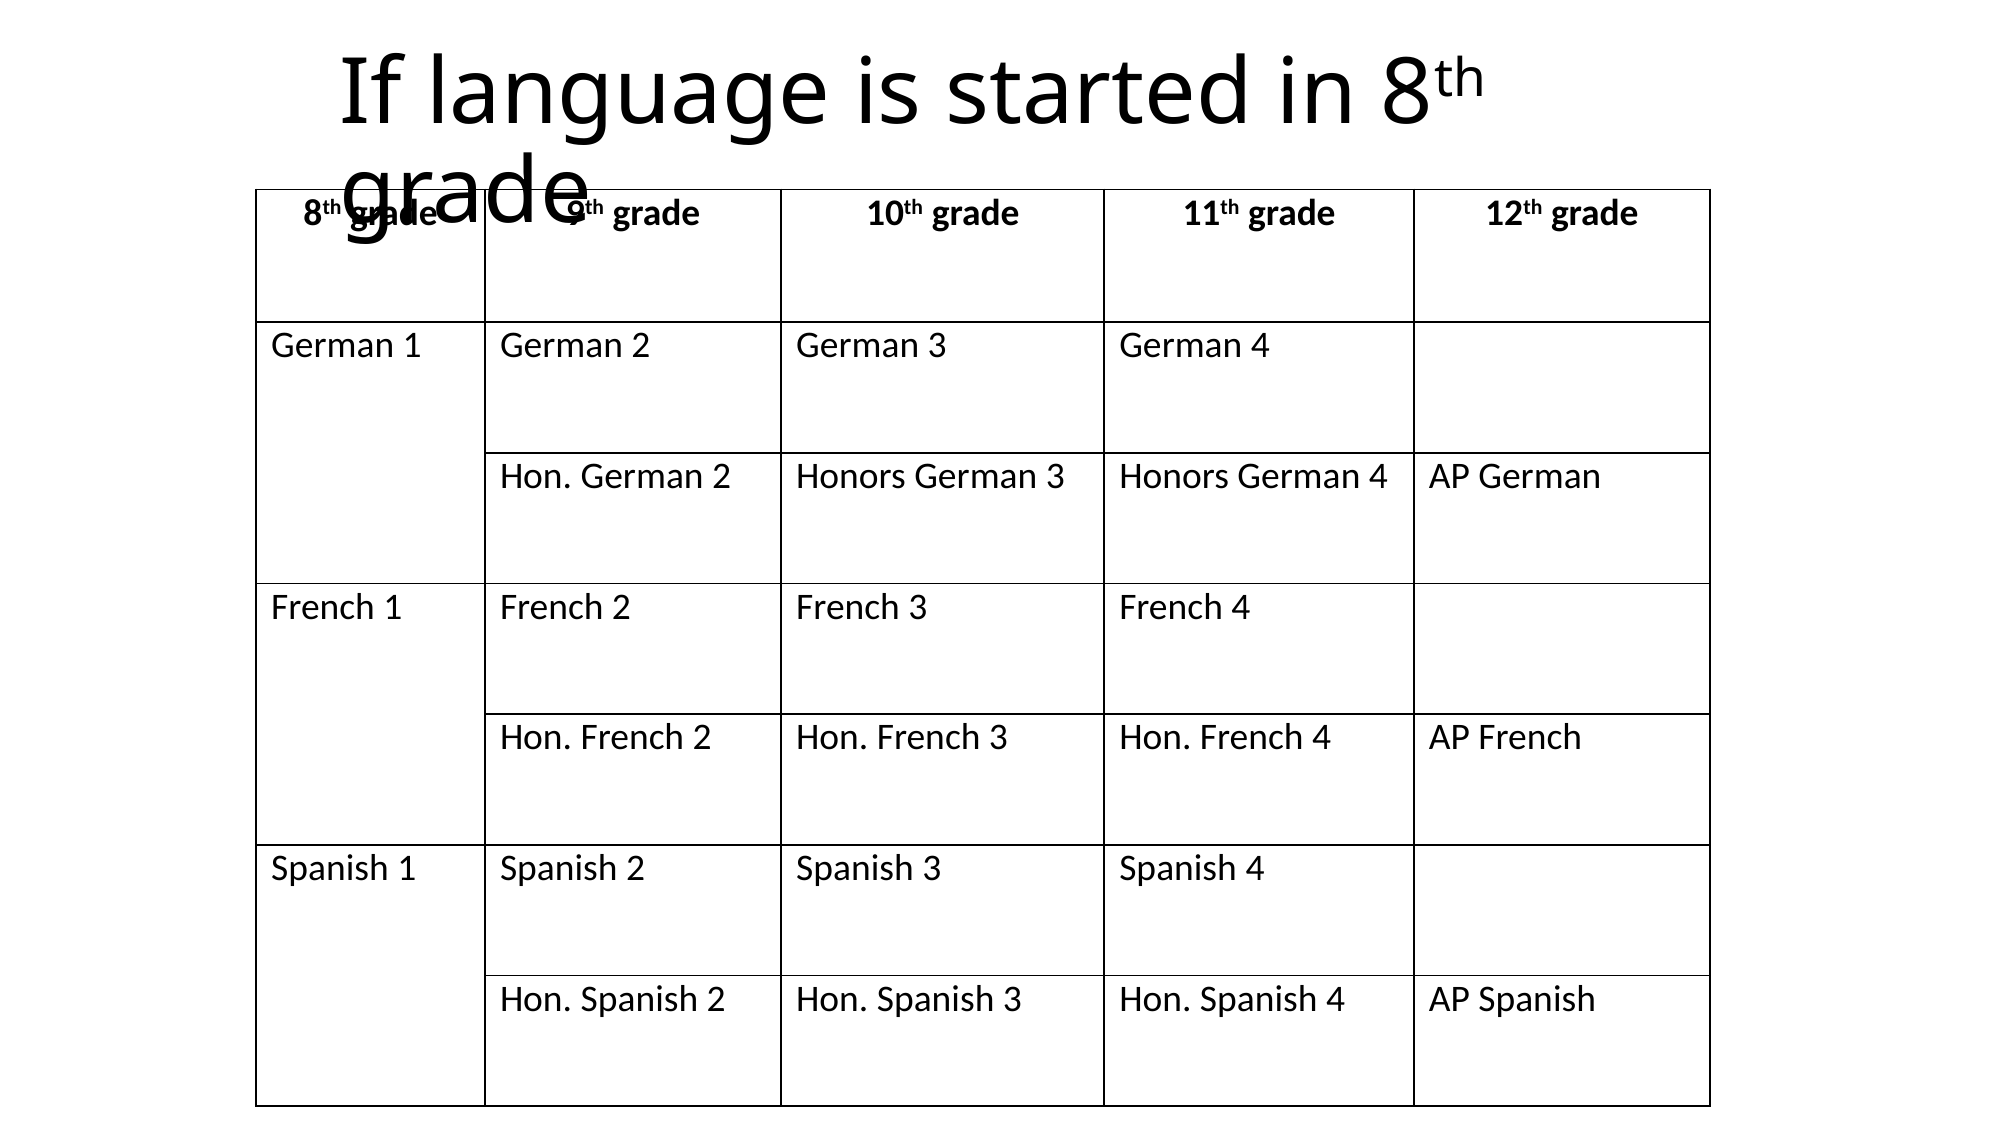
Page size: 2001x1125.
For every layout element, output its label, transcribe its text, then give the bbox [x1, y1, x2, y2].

table_header 9th grade [486, 190, 780, 321]
table_cell Hon. French 4 [1105, 715, 1413, 844]
table_header 12th grade [1415, 190, 1709, 321]
table_cell Hon. Spanish 4 [1105, 976, 1413, 1105]
table_cell German 1 [257, 323, 484, 583]
table_cell AP French [1415, 715, 1709, 844]
table_cell [1415, 584, 1709, 713]
table_cell Honors German 4 [1105, 454, 1413, 583]
table_header 10th grade [782, 190, 1103, 321]
table_cell Spanish 4 [1105, 846, 1413, 975]
table_cell Spanish 1 [257, 846, 484, 1105]
table_cell Hon. French 2 [486, 715, 780, 844]
table_cell Hon. French 3 [782, 715, 1103, 844]
table_cell French 3 [782, 584, 1103, 713]
table_cell Honors German 3 [782, 454, 1103, 583]
table_cell Hon. German 2 [486, 454, 780, 583]
table_header 8th grade [257, 190, 484, 321]
table_cell German 2 [486, 323, 780, 452]
table_cell [1415, 323, 1709, 452]
table_cell German 3 [782, 323, 1103, 452]
table_cell [1415, 846, 1709, 975]
table_cell German 4 [1105, 323, 1413, 452]
table_cell Hon. Spanish 2 [486, 976, 780, 1105]
table_cell French 4 [1105, 584, 1413, 713]
table_cell AP German [1415, 454, 1709, 583]
table_cell French 2 [486, 584, 780, 713]
table_cell Spanish 2 [486, 846, 780, 975]
title If language is started in 8th grade [324, 50, 1675, 189]
table_header 11th grade [1105, 190, 1413, 321]
table_cell AP Spanish [1415, 976, 1709, 1105]
table_cell French 1 [257, 584, 484, 844]
table_cell Spanish 3 [782, 846, 1103, 975]
table_cell Hon. Spanish 3 [782, 976, 1103, 1105]
